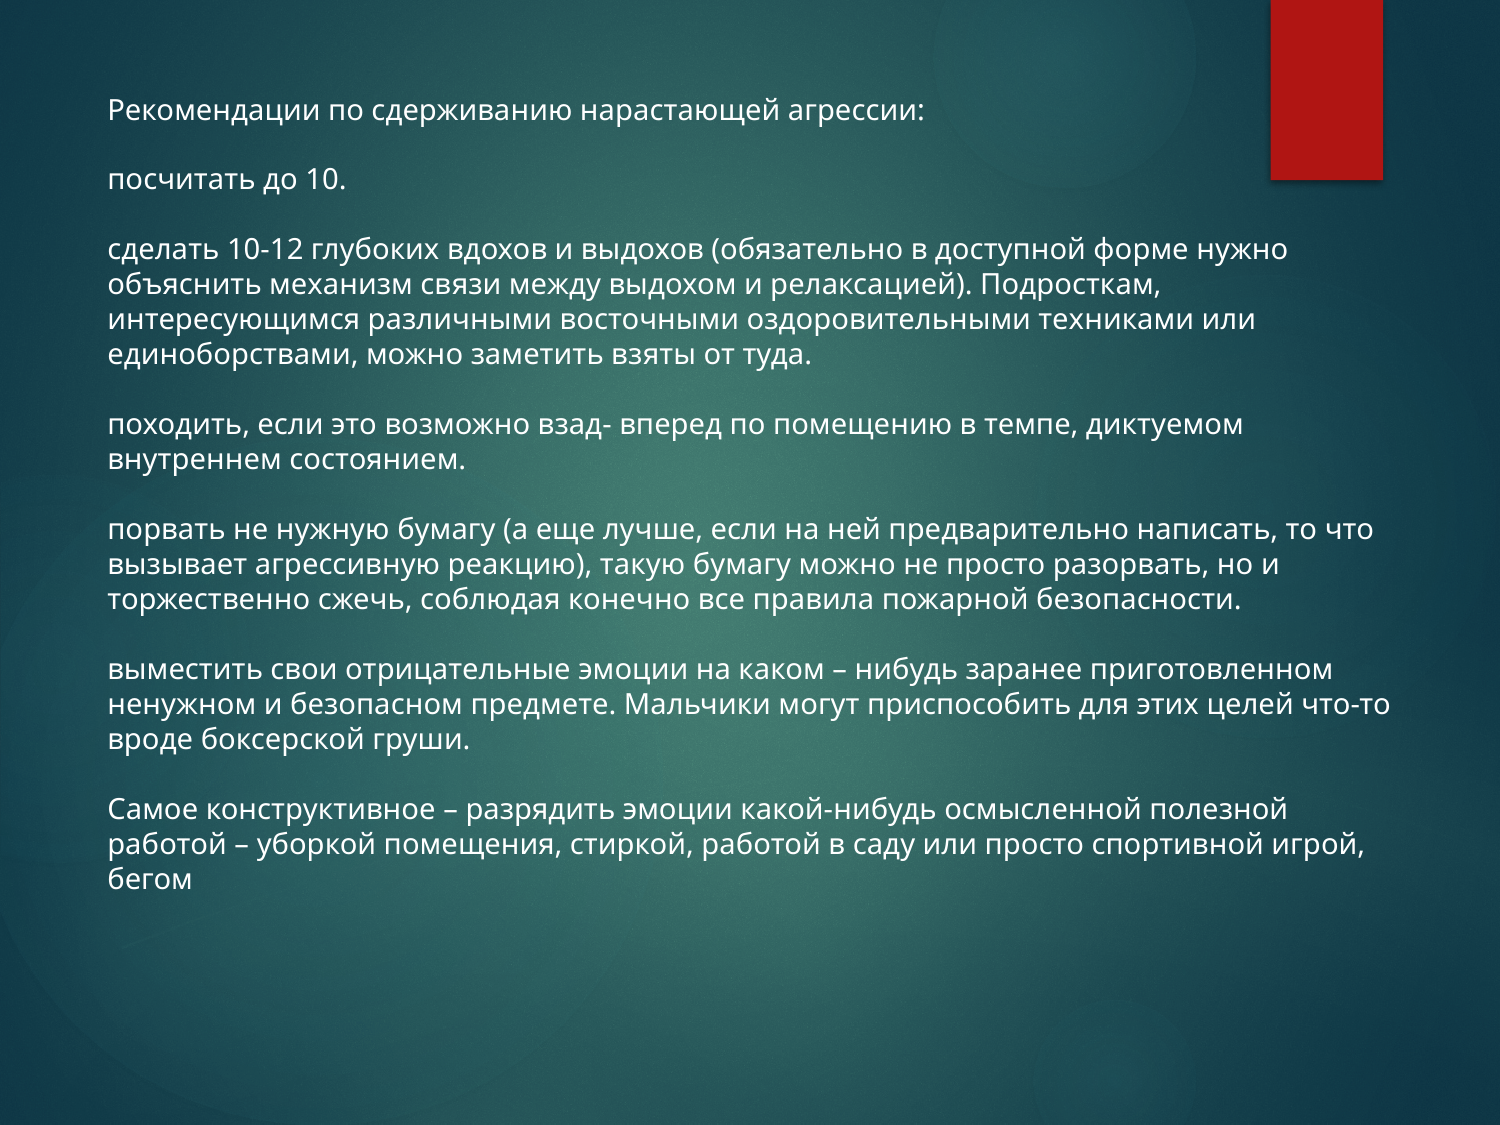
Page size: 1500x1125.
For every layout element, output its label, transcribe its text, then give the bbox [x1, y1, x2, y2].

text_box Рекомендации по сдерживанию нарастающей агрессии: посчитать до 10. сделать 10-12 глубоких вдохов и выдохов (обязательно в доступной форме нужно объяснить механизм связи между выдохом и релаксацией). Подросткам, интересующимся различными восточными оздоровительными техниками или единоборствами, можно заметить взяты от туда. походить, если это возможно взад- вперед по помещению в темпе, диктуемом внутреннем состоянием. порвать не нужную бумагу (а еще лучше, если на ней предварительно написать, то что вызывает агрессивную реакцию), такую бумагу можно не просто разорвать, но и торжественно сжечь, соблюдая конечно все правила пожарной безопасности. выместить свои отрицательные эмоции на каком – нибудь заранее приготовленном ненужном и безопасном предмете. Мальчики могут приспособить для этих целей что-то вроде боксерской груши. Самое конструктивное – разрядить эмоции какой-нибудь осмысленной полезной работой – уборкой помещения, стиркой, работой в саду или просто спортивной игрой, бегом [92, 83, 1416, 903]
